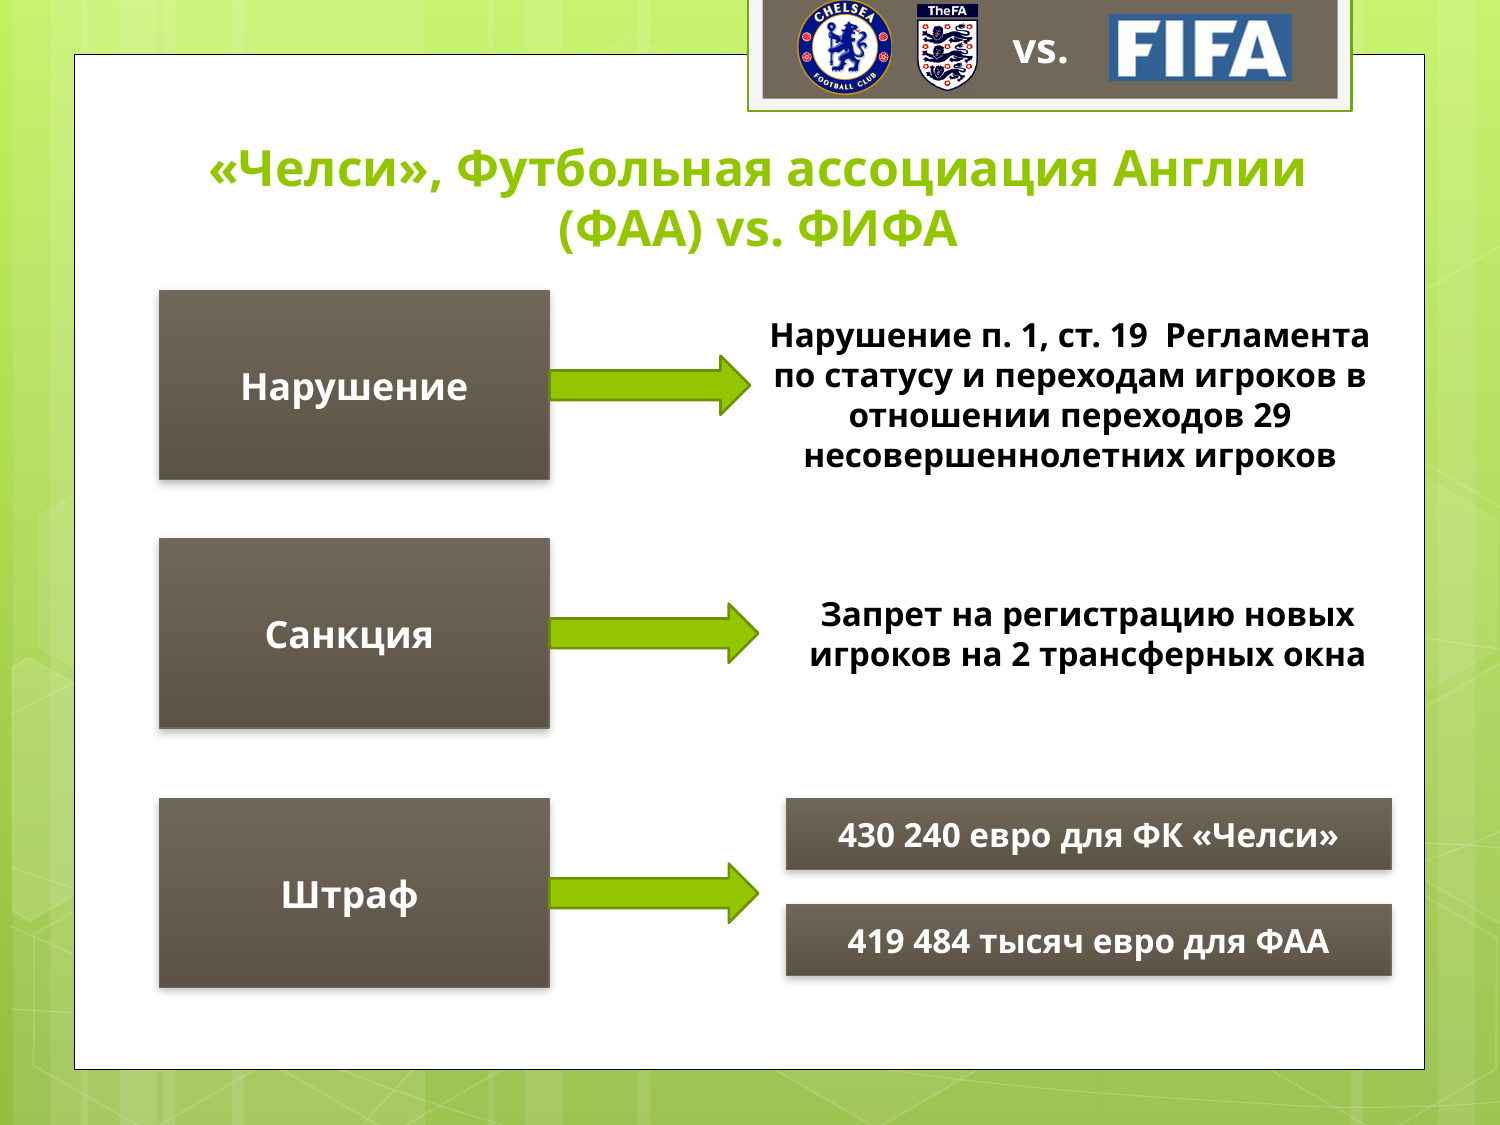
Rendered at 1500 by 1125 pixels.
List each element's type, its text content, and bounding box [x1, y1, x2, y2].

title «Челси», Футбольная ассоциация Англии (ФАА) vs. ФИФА [182, 76, 1335, 264]
text_box vs. [997, 14, 1095, 80]
picture [915, 0, 979, 95]
text_box [548, 354, 749, 417]
text_box [547, 862, 760, 924]
text_box Штраф [159, 798, 550, 988]
picture [796, 0, 892, 95]
text_box Нарушение п. 1, ст. 19 Регламента по статусу и переходам игроков в отношении переходов 29 несовершеннолетних игроков [749, 307, 1392, 482]
text_box 430 240 евро для ФК «Челси» [786, 798, 1392, 870]
text_box Нарушение [159, 290, 550, 480]
text_box [548, 602, 749, 665]
picture [1109, 13, 1292, 81]
text_box Запрет на регистрацию новых игроков на 2 трансферных окна [749, 585, 1427, 680]
text_box 419 484 тысяч евро для ФАА [786, 904, 1392, 976]
text_box Санкция [159, 538, 550, 729]
